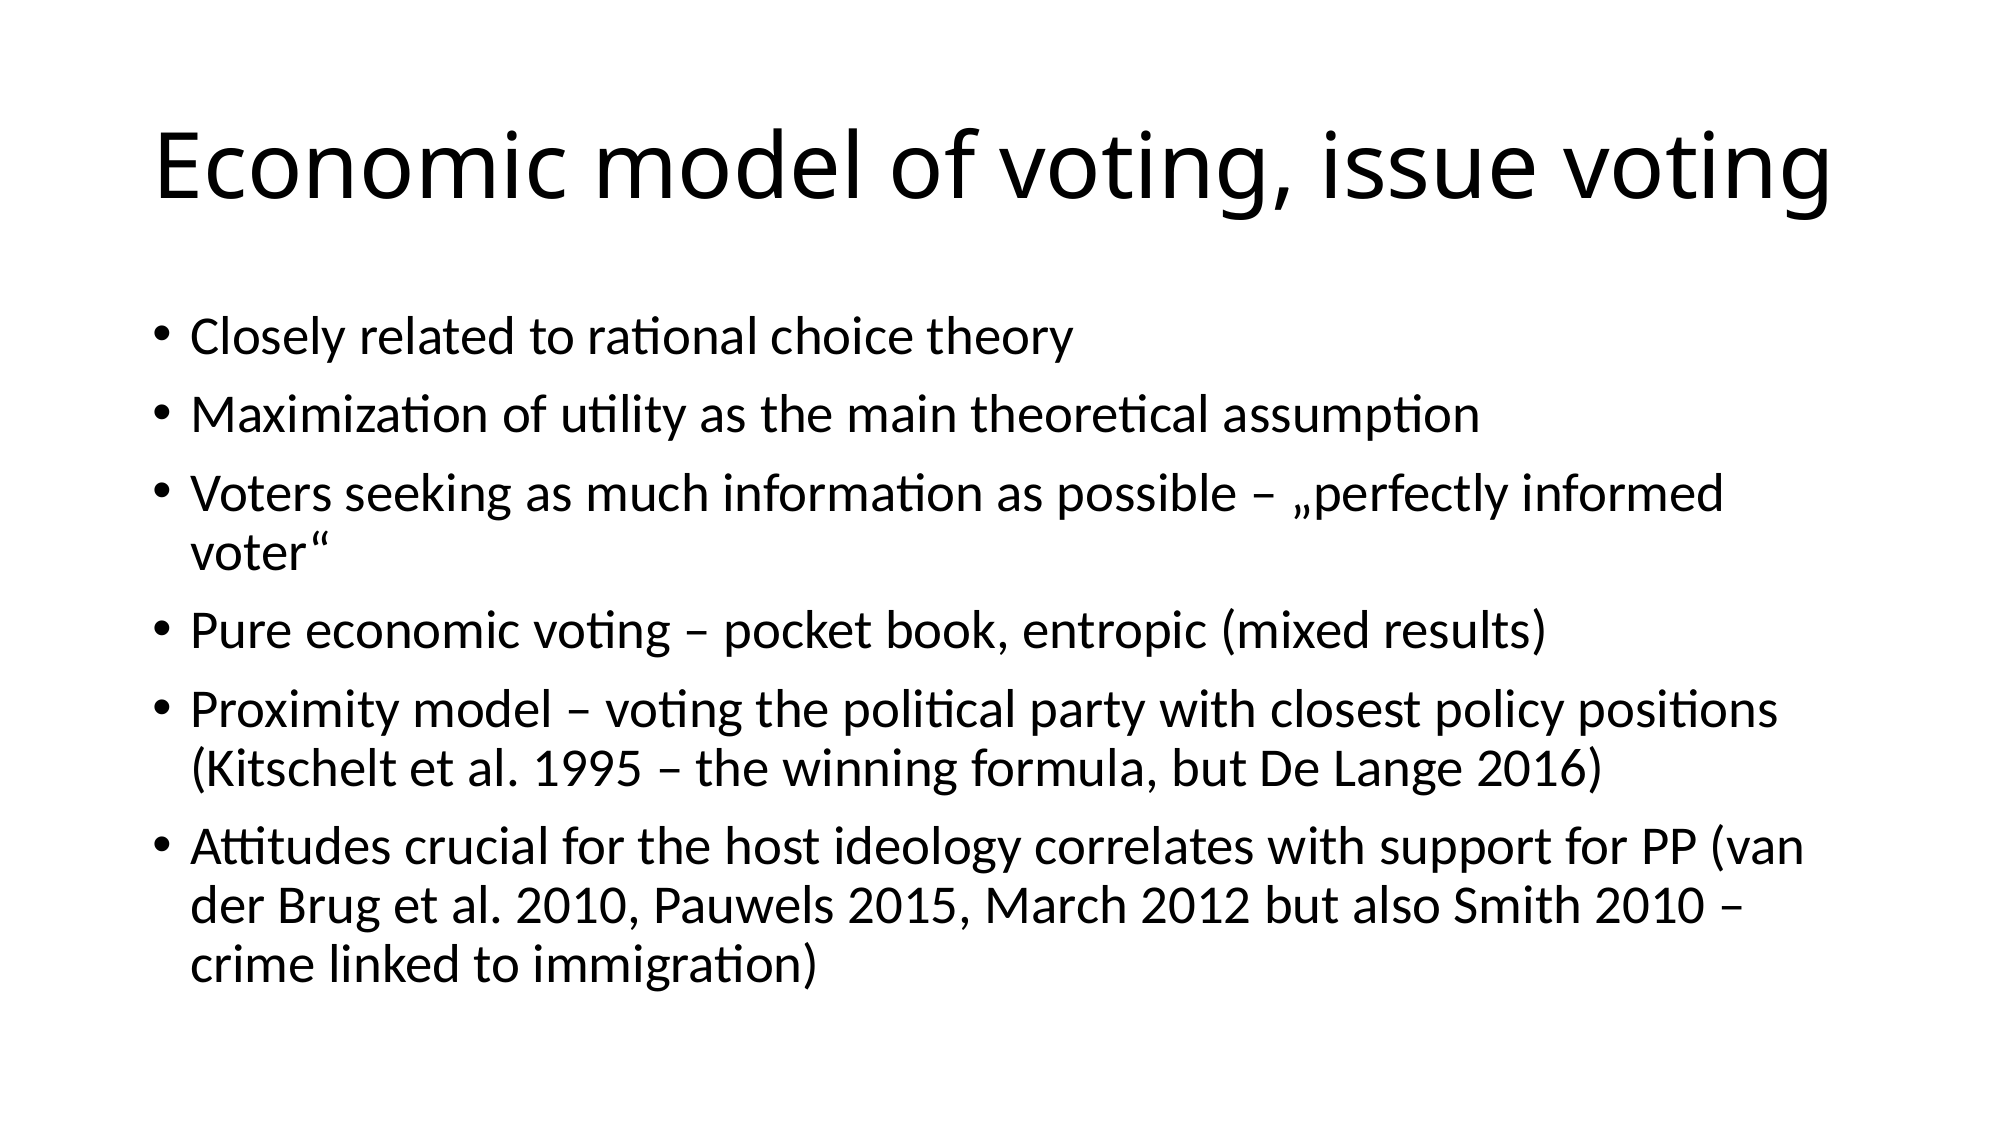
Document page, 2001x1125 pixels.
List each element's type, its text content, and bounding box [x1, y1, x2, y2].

list Closely related to rational choice theory Maximization of utility as the main theoretical assumption Voters seeking as much information as possible – „perfectly informed voter“ Pure economic voting – pocket book, entropic (mixed results) Proximity model – voting the political party with closest policy positions (Kitschelt et al. 1995 – the winning formula, but De Lange 2016) Attitudes crucial for the host ideology correlates with support for PP (van der Brug et al. 2010, Pauwels 2015, March 2012 but also Smith 2010 – crime linked to immigration) [137, 299, 1863, 1014]
title Economic model of voting, issue voting [137, 59, 1863, 278]
